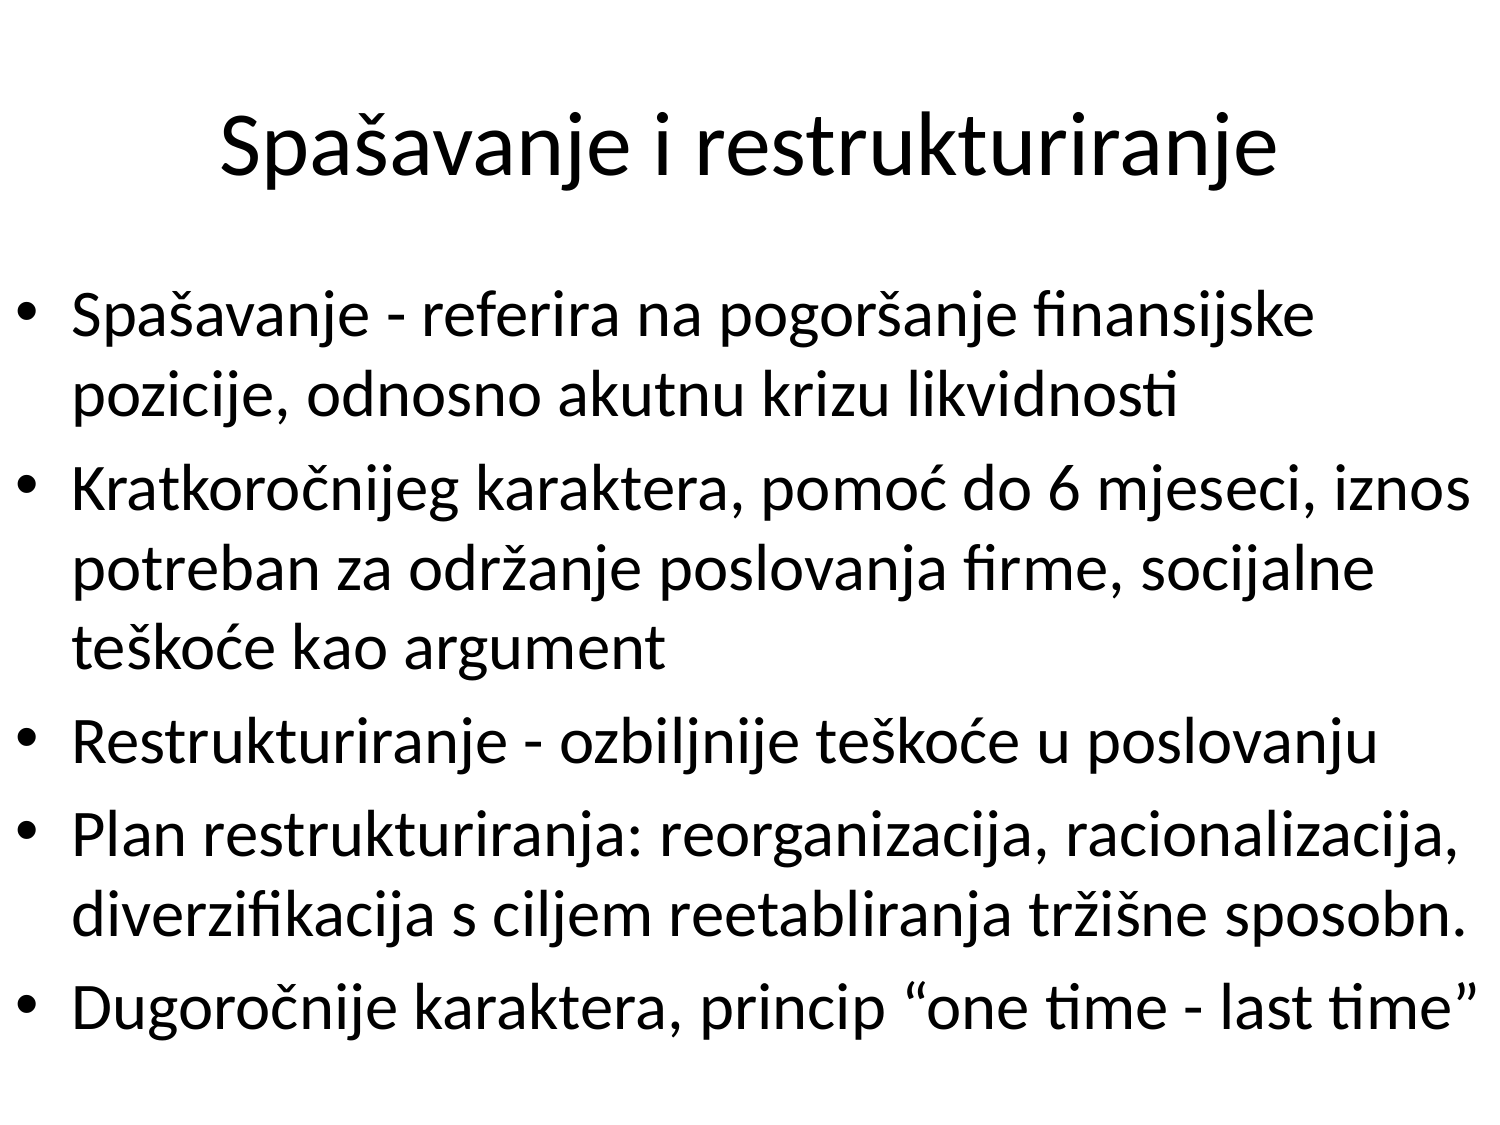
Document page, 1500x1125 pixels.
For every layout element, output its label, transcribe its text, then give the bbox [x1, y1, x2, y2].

list Spašavanje - referira na pogoršanje finansijske pozicije, odnosno akutnu krizu likvidnosti Kratkoročnijeg karaktera, pomoć do 6 mjeseci, iznos potreban za održanje poslovanja firme, socijalne teškoće kao argument Restrukturiranje - ozbiljnije teškoće u poslovanju Plan restrukturiranja: reorganizacija, racionalizacija, diverzifikacija s ciljem reetabliranja tržišne sposobn. Dugoročnije karaktera, princip “one time - last time” [0, 262, 1500, 1067]
title Spašavanje i restrukturiranje [75, 45, 1425, 233]
